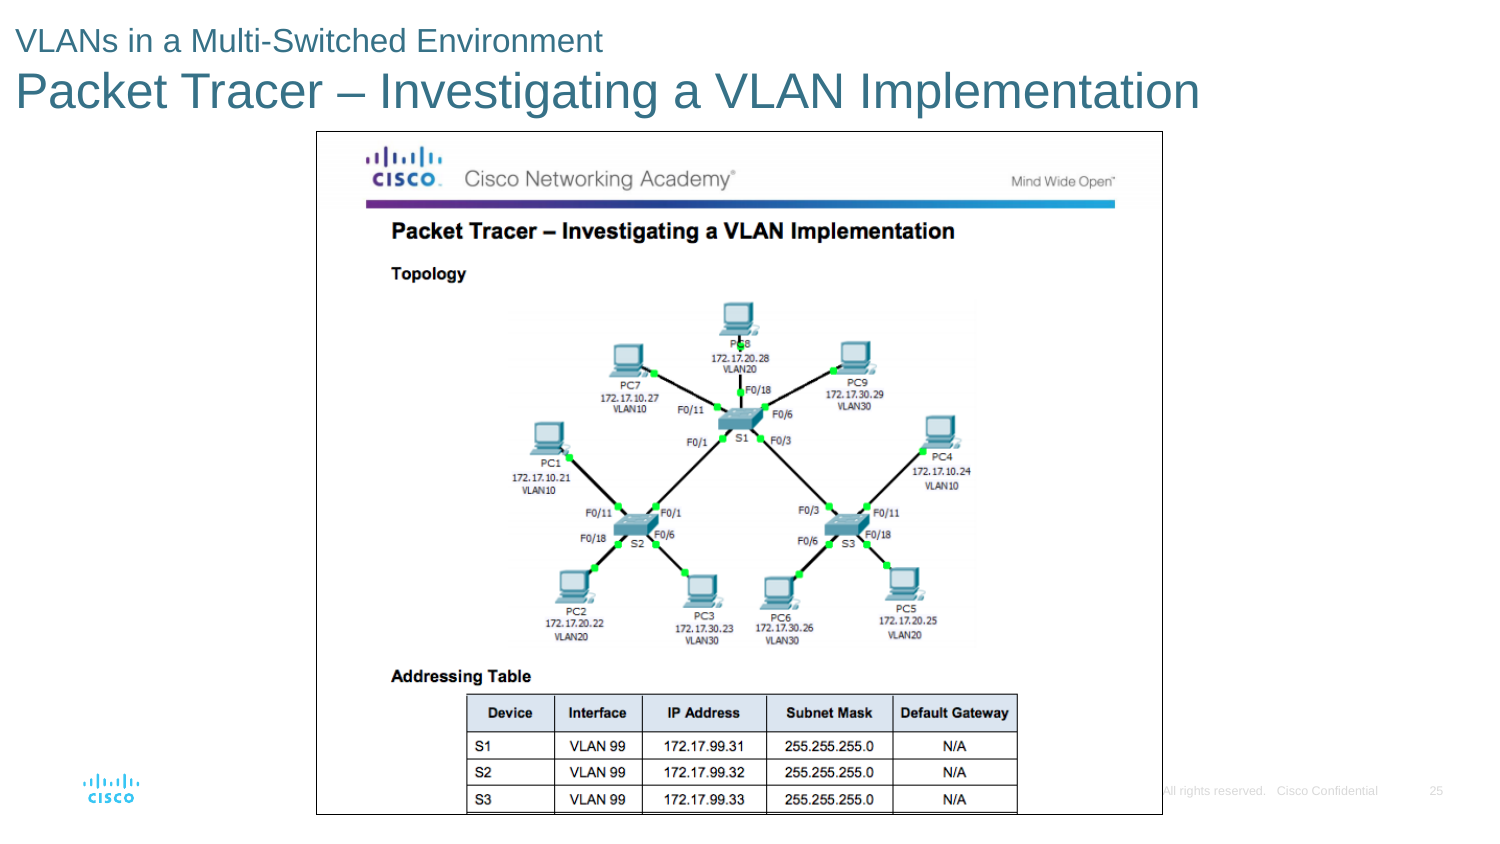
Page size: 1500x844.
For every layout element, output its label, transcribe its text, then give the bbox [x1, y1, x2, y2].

title VLANs in a Multi-Switched Environment Packet Tracer – Investigating a VLAN Implementation [0, 6, 1500, 131]
picture [316, 130, 1163, 815]
